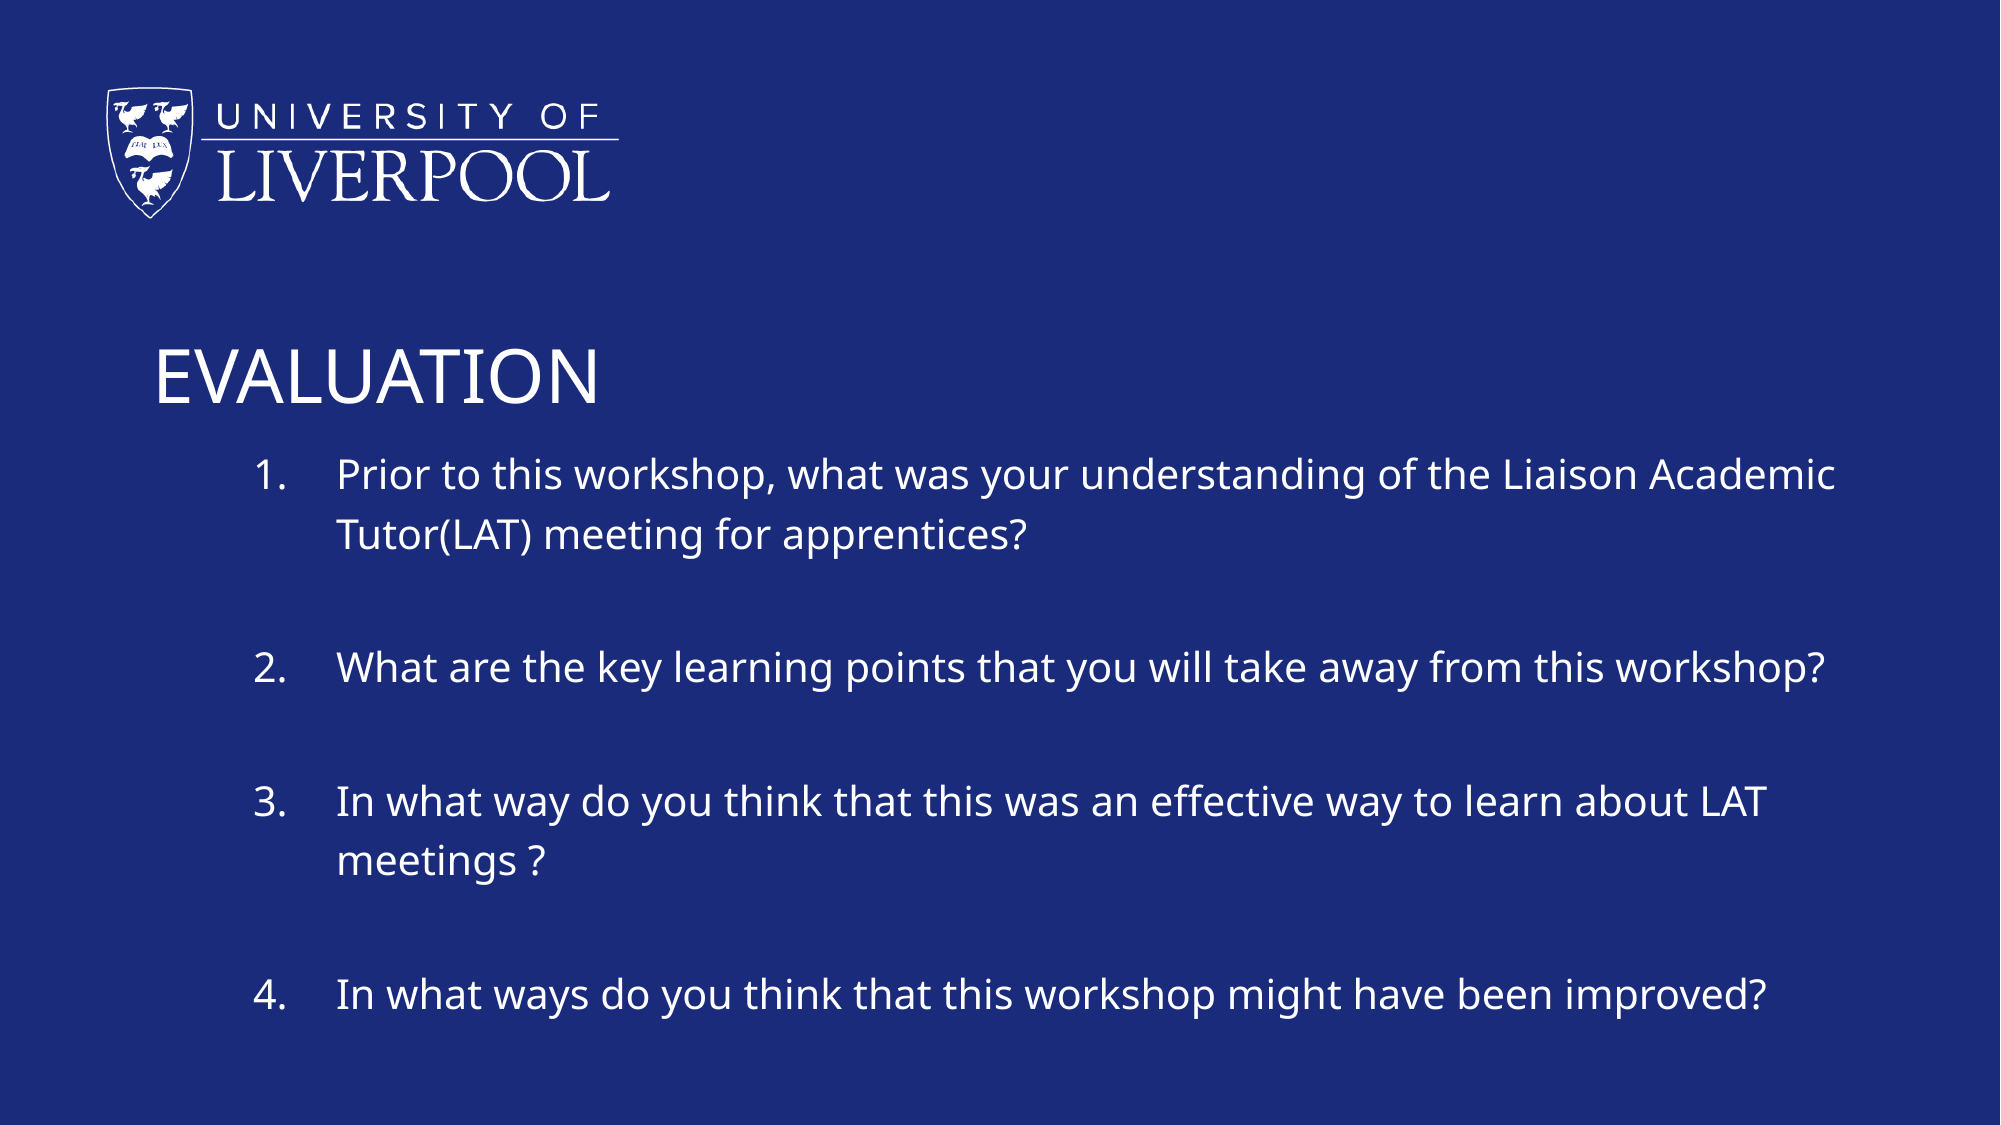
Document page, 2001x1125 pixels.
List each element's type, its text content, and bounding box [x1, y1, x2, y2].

picture [106, 87, 619, 219]
list Prior to this workshop, what was your understanding of the Liaison Academic Tutor(LAT) meeting for apprentices? What are the key learning points that you will take away from this workshop? In what way do you think that this was an effective way to learn about LAT meetings ? In what ways do you think that this workshop might have been improved? [238, 431, 1863, 1097]
title EVALUATION [137, 270, 1863, 488]
